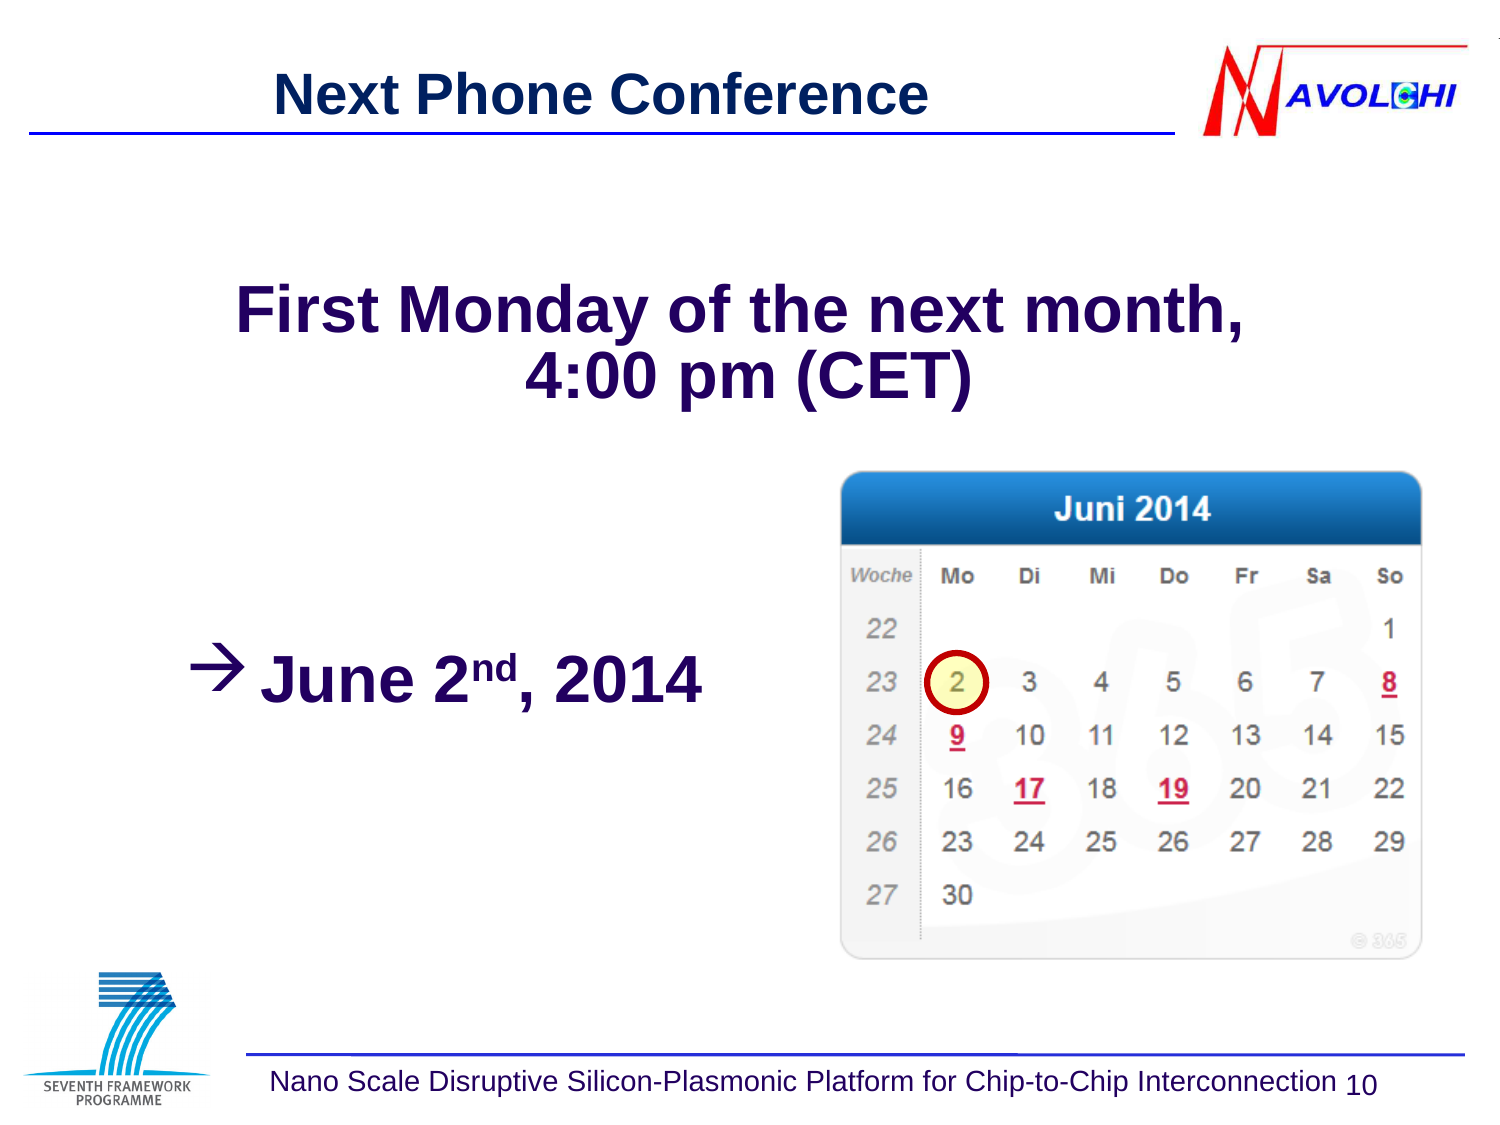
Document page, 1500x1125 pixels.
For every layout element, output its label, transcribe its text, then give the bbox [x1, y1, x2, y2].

text_box June 2nd, 2014 [184, 515, 704, 716]
picture [1175, 38, 1500, 147]
picture [23, 972, 211, 1108]
text_box First Monday of the next month, 4:00 pm (CET) [235, 278, 1265, 413]
title Next Phone Conference [29, 42, 1176, 143]
picture [820, 460, 1443, 974]
